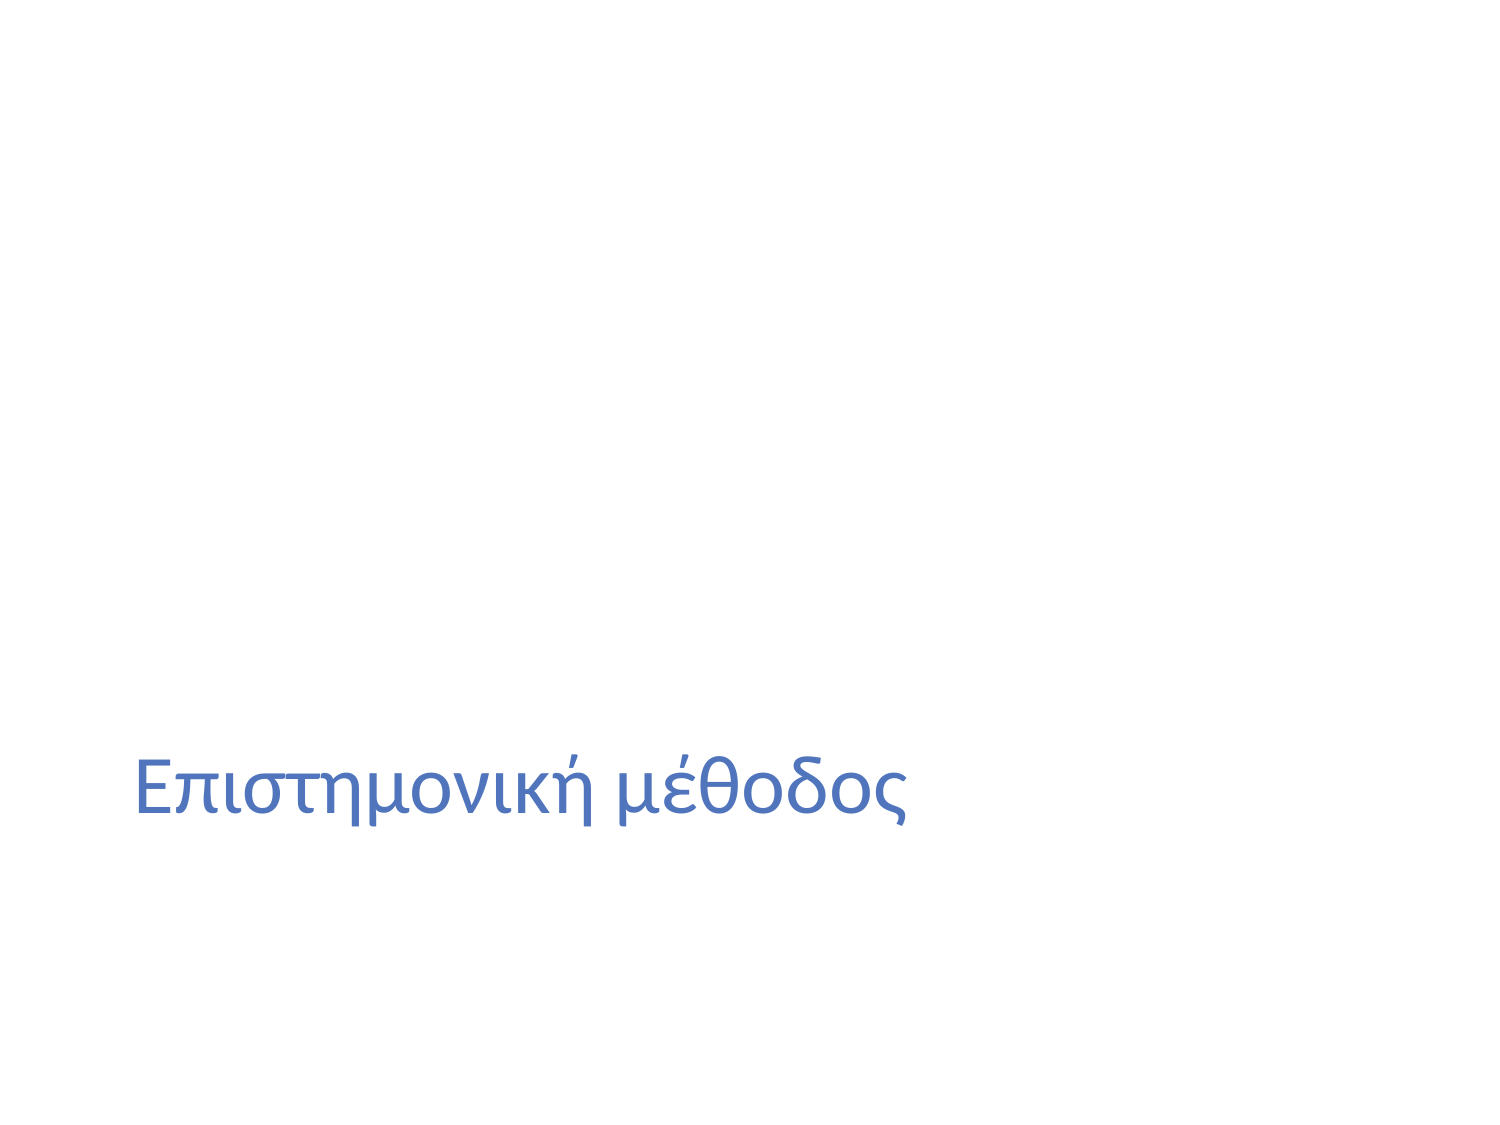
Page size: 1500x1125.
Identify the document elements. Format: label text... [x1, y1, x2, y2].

title Επιστημονική μέθοδος [118, 722, 1394, 947]
